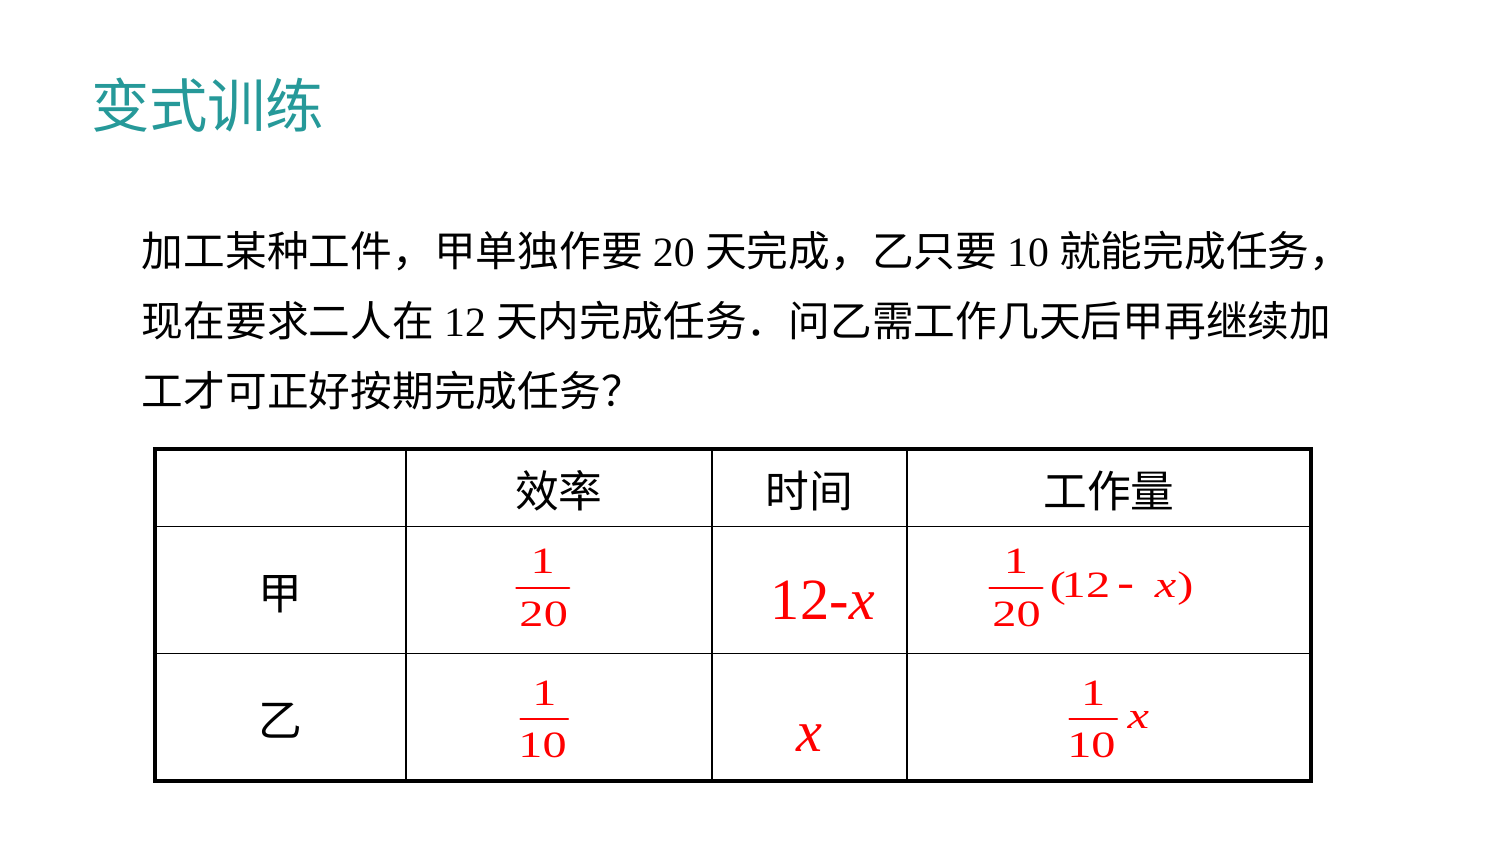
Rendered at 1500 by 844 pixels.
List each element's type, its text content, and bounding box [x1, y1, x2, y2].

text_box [1061, 669, 1159, 766]
table_cell [713, 527, 906, 653]
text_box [508, 537, 581, 635]
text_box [981, 537, 1203, 635]
text_box x [781, 685, 837, 771]
table_cell [407, 654, 711, 779]
table_cell [908, 654, 1309, 779]
table_header 时间 [713, 451, 906, 526]
table_cell [908, 527, 1309, 653]
table_header 效率 [407, 451, 711, 526]
text_box 加工某种工件，甲单独作要20天完成，乙只要10就能完成任务，现在要求二人在12天内完成任务．问乙需工作几天后甲再继续加工才可正好按期完成任务？ [127, 197, 1384, 423]
table_cell 乙 [157, 654, 405, 779]
table_header [157, 451, 405, 526]
text_box 变式训练 [76, 62, 340, 147]
table_cell [407, 527, 711, 653]
table_cell [713, 654, 906, 779]
text_box 12-x [756, 554, 890, 639]
table_cell 甲 [157, 527, 405, 653]
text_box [512, 669, 577, 766]
table_header 工作量 [908, 451, 1309, 526]
